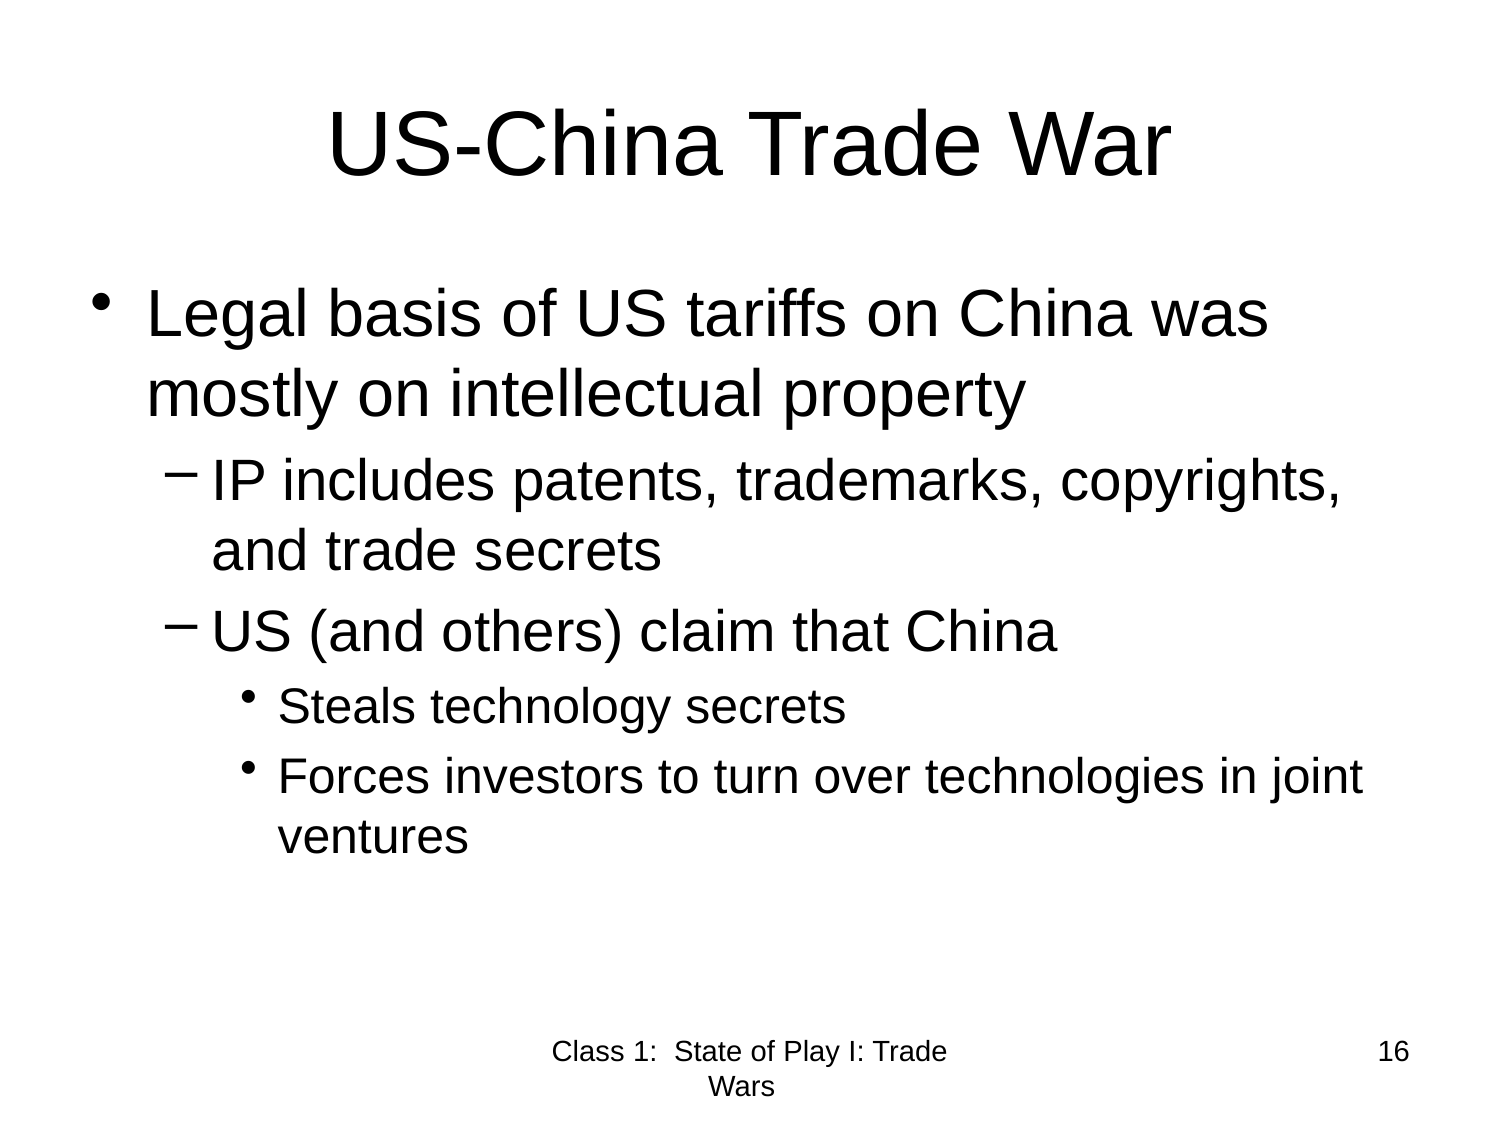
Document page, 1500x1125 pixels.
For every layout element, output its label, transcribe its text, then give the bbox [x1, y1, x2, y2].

title US-China Trade War [74, 44, 1426, 233]
slide_number 16 [1074, 1024, 1426, 1103]
footer Class 1: State of Play I: Trade Wars [512, 1024, 988, 1103]
list Legal basis of US tariffs on China was mostly on intellectual property IP includes patents, trademarks, copyrights, and trade secrets US (and others) claim that China Steals technology secrets Forces investors to turn over technologies in joint ventures [74, 262, 1426, 1006]
